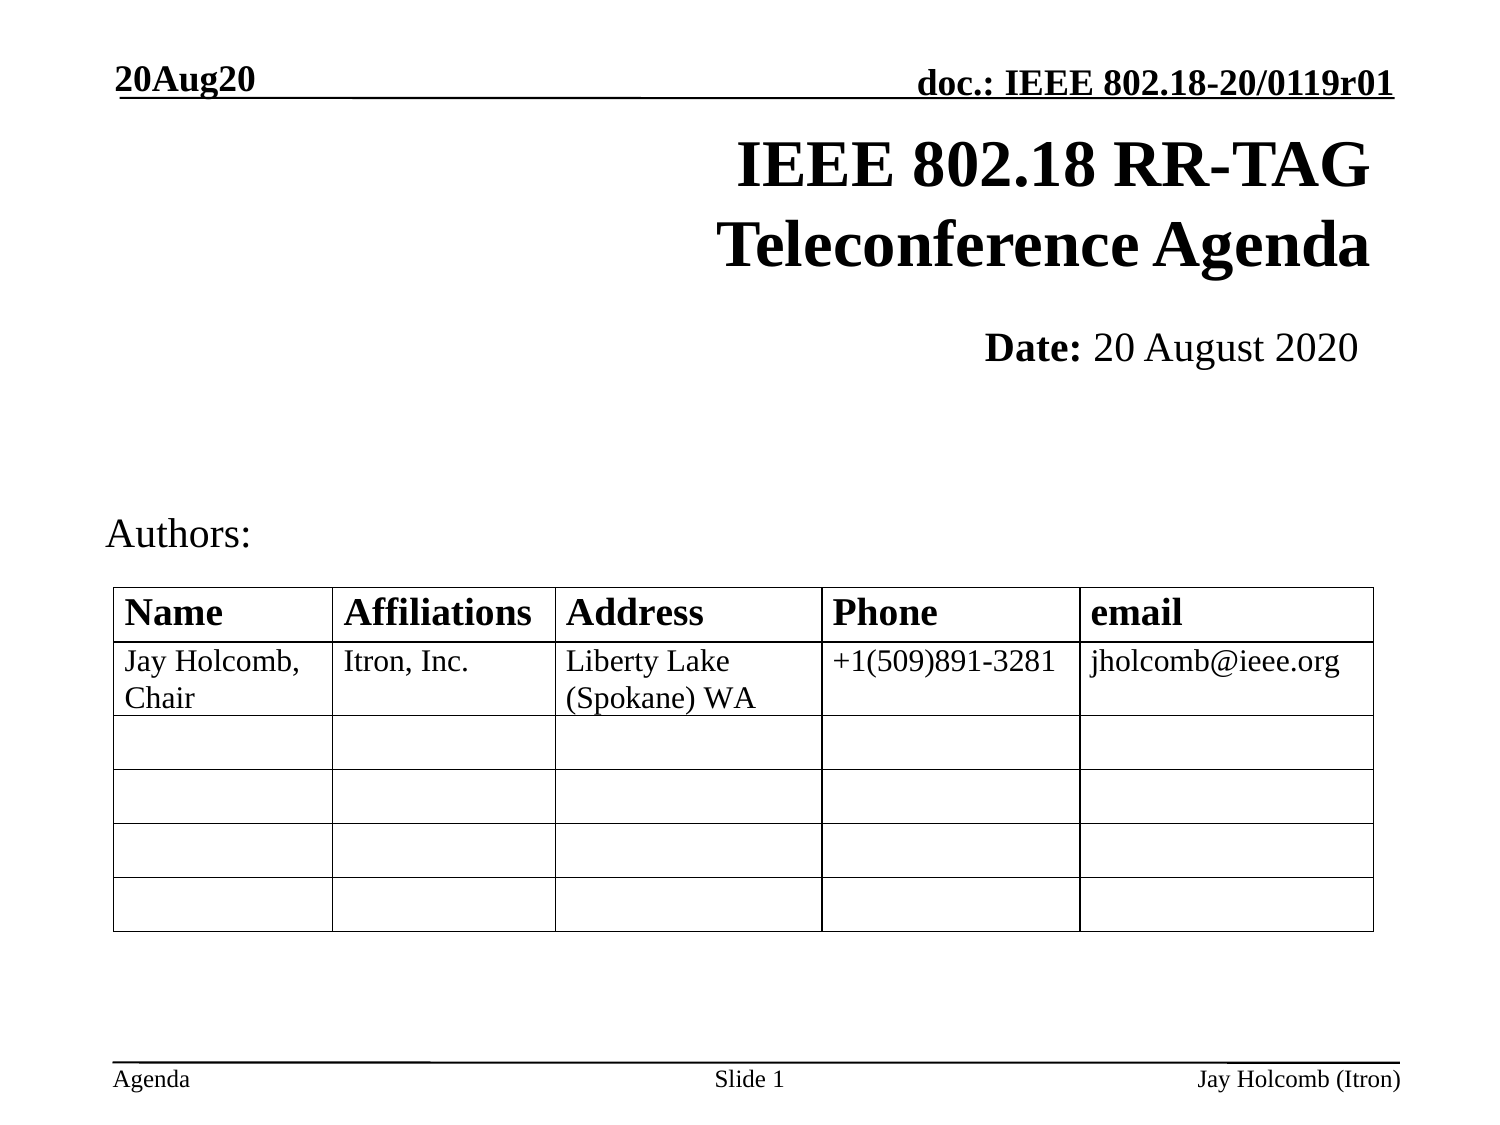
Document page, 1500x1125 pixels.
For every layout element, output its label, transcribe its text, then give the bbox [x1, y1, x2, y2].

text_box Authors: [90, 498, 328, 562]
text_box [98, 587, 1383, 1001]
list Date: 20 August 2020 [98, 312, 1375, 440]
slide_number Slide 1 [699, 1061, 800, 1123]
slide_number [114, 54, 493, 100]
footer Jay Holcomb (Itron) [902, 1061, 1402, 1093]
title IEEE 802.18 RR-TAG Teleconference Agenda [112, 112, 1388, 288]
